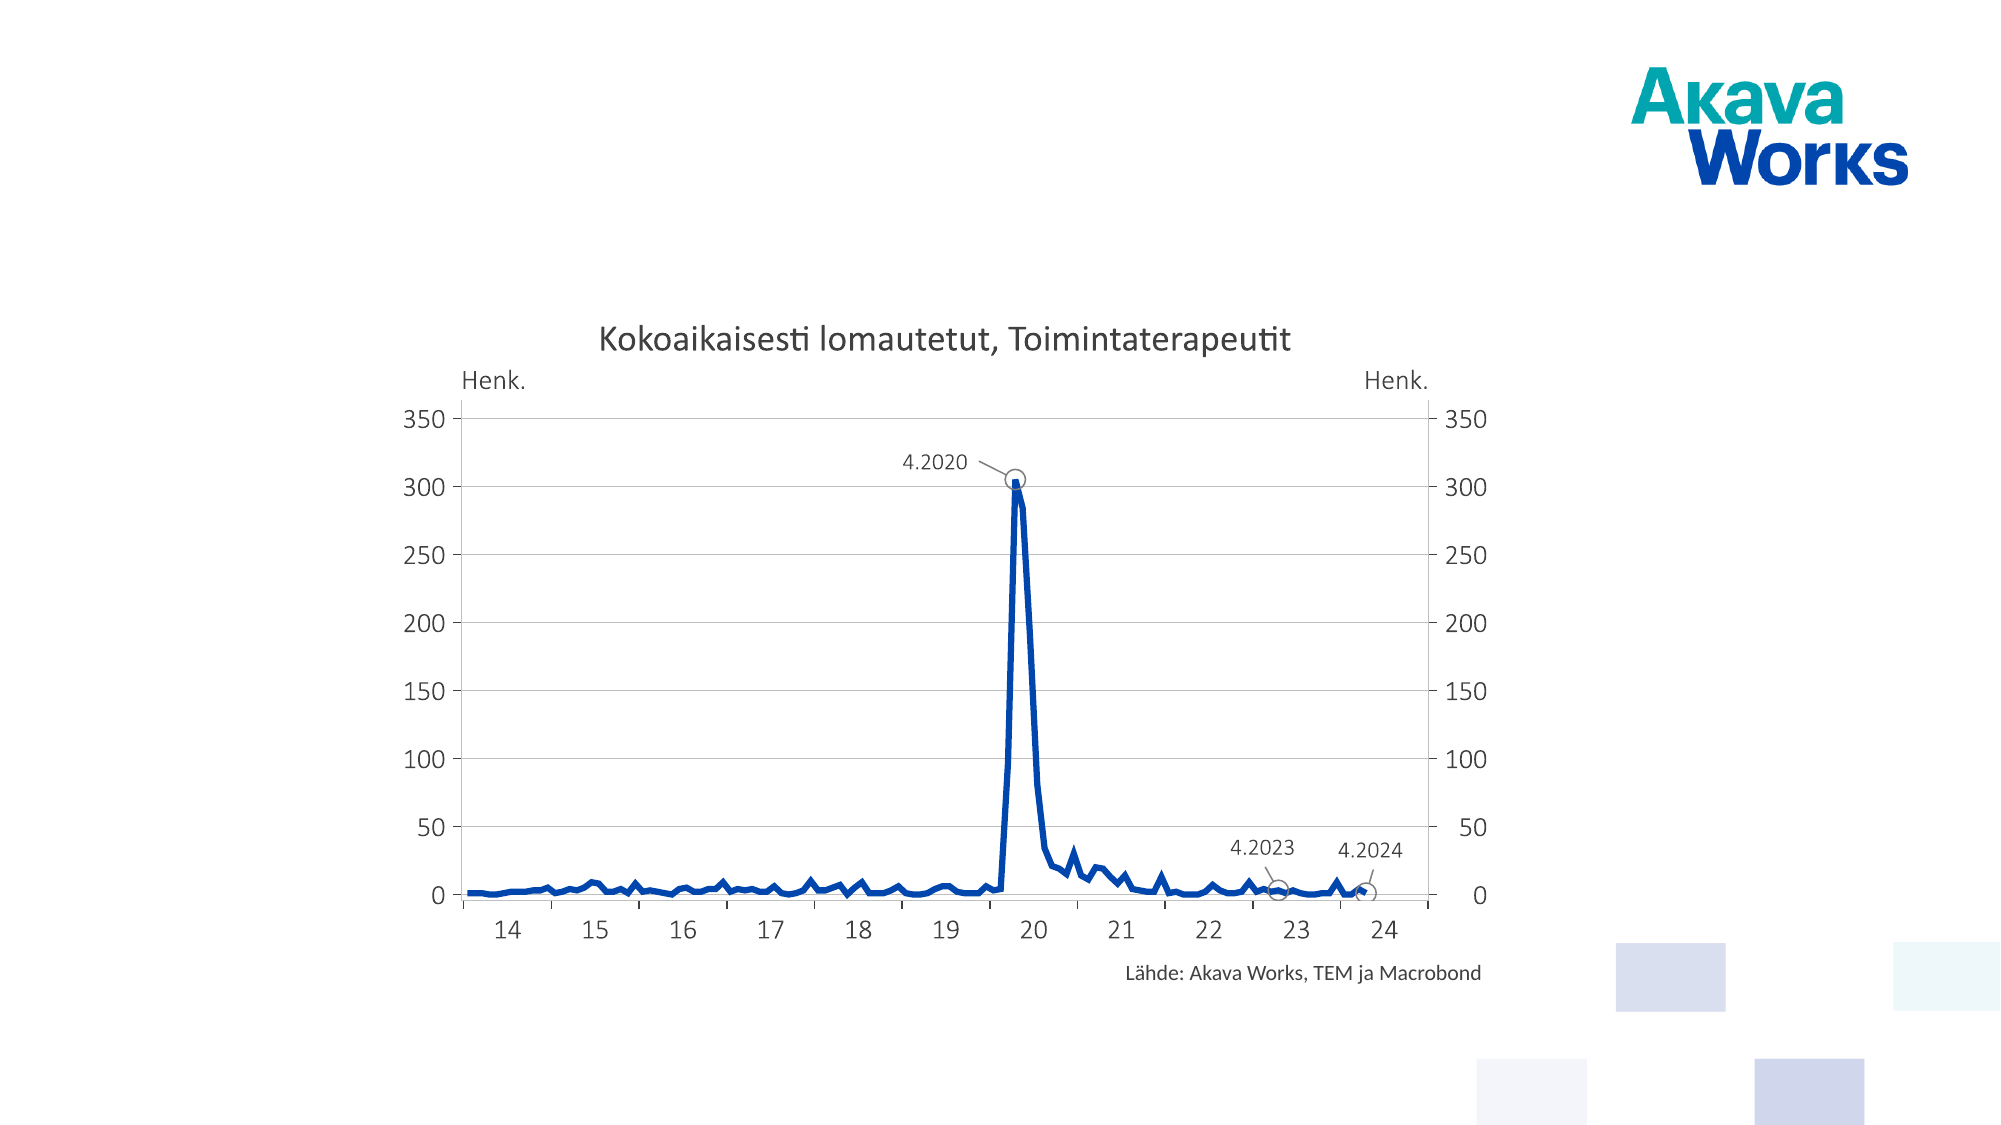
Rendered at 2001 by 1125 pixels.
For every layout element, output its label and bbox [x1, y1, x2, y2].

picture [232, 55, 2000, 1125]
list [390, 302, 1500, 1003]
